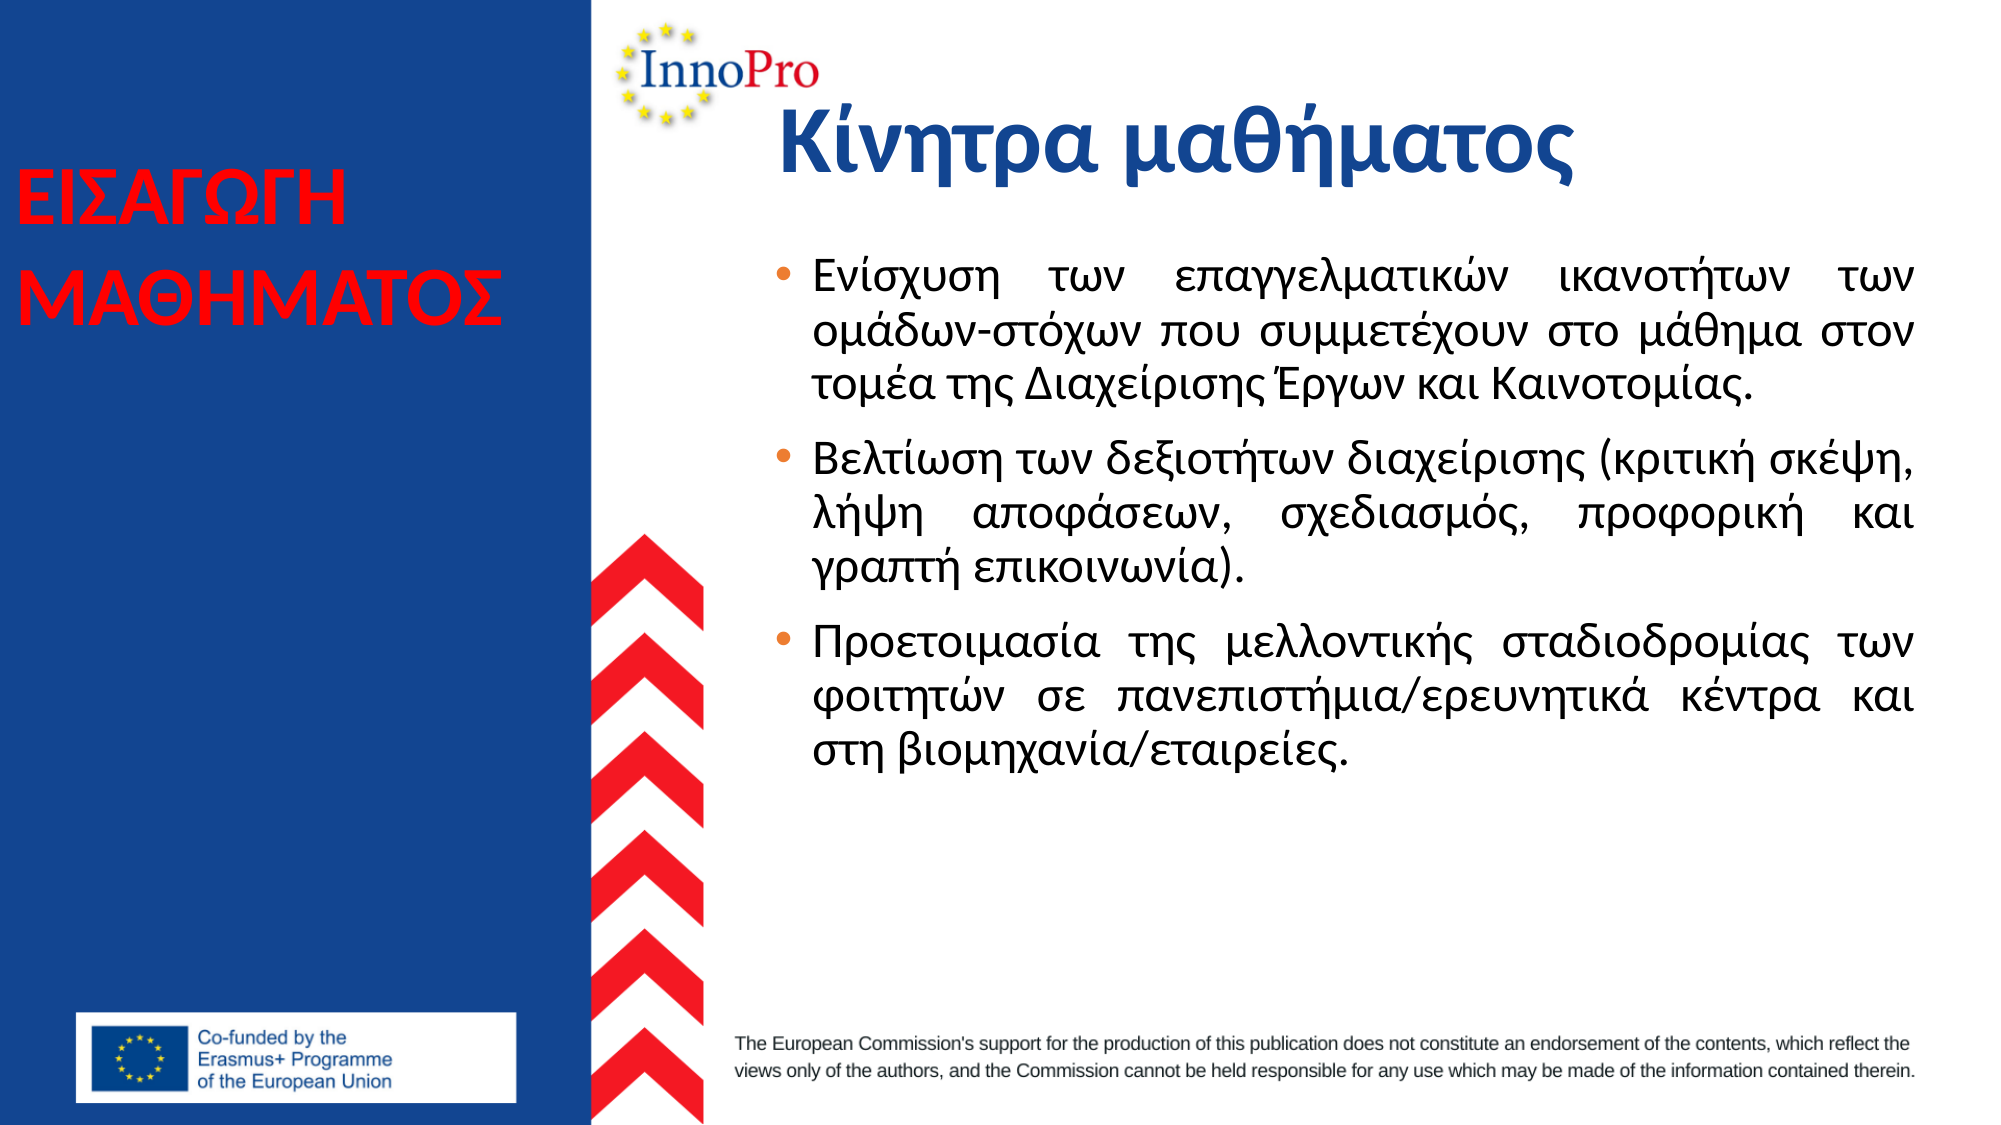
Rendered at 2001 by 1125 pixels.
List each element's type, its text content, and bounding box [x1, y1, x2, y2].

text_box Ενίσχυση των επαγγελματικών ικανοτήτων των ομάδων-στόχων που συμμετέχουν στο μάθημα στον τομέα της Διαχείρισης Έργων και Καινοτομίας. Βελτίωση των δεξιοτήτων διαχείρισης (κριτική σκέψη, λήψη αποφάσεων, σχεδιασμός, προφορική και γραπτή επικοινωνία). Προετοιμασία της μελλοντικής σταδιοδρομίας των φοιτητών σε πανεπιστήμια/ερευνητικά κέντρα και στη βιομηχανία/εταιρείες. [759, 241, 1931, 967]
title ΕΙΣΑΓΩΓΉ ΜΑΘΉΜΑΤΟΣ [0, 132, 574, 351]
text_box Κίνητρα μαθήματος [759, 71, 1931, 241]
picture [0, 0, 2001, 1125]
